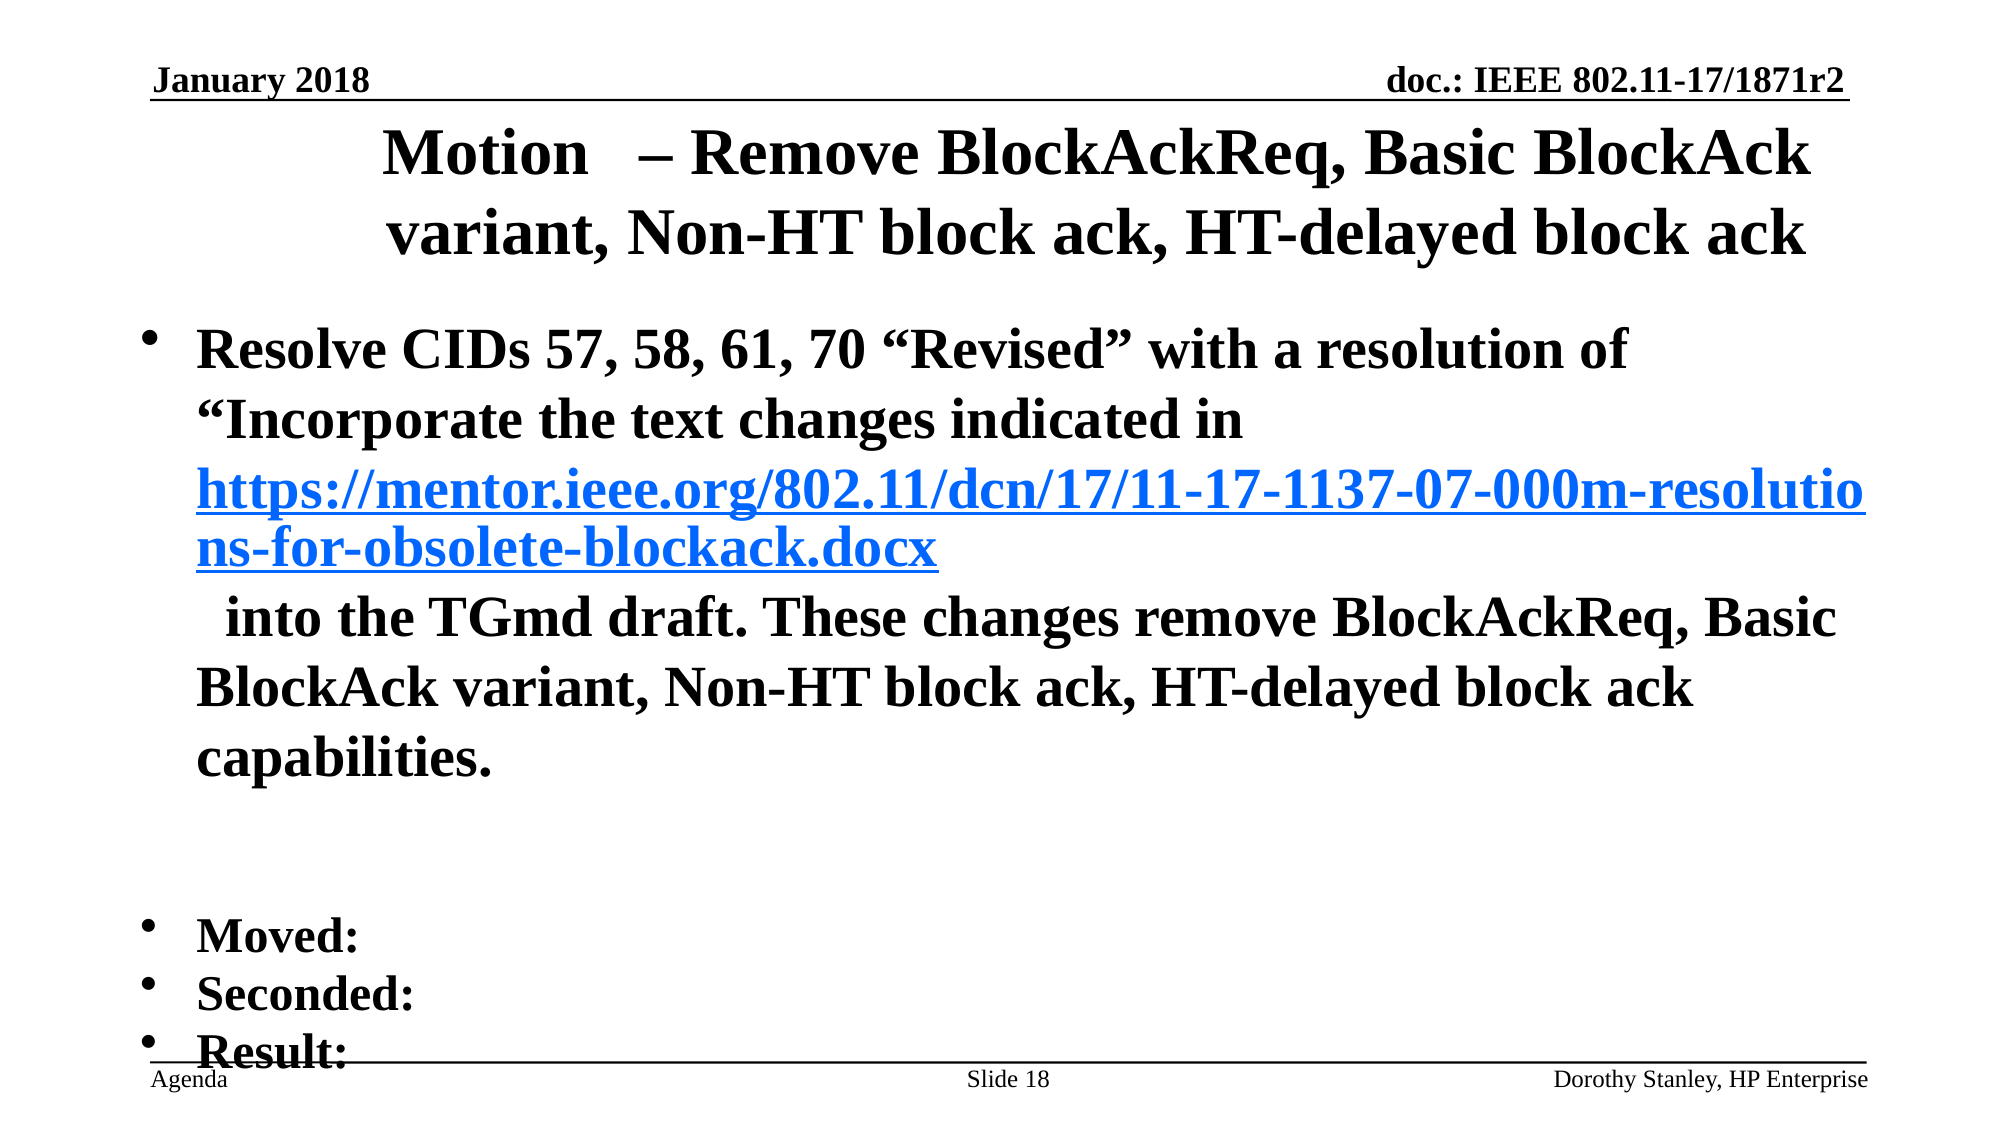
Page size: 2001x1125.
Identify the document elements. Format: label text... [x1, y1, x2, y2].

text_box Resolve CIDs 57, 58, 61, 70 “Revised” with a resolution of “Incorporate the text changes indicated in https://mentor.ieee.org/802.11/dcn/17/11-17-1137-07-000m-resolutions-for-obsolete-blockack.docx into the TGmd draft. These changes remove BlockAckReq, Basic BlockAck variant, Non-HT block ack, HT-delayed block ack capabilities. Moved: Seconded: Result: [125, 302, 1903, 1075]
text_box Motion – Remove BlockAckReq, Basic BlockAck variant, Non-HT block ack, HT-delayed block ack [359, 99, 1835, 275]
footer Dorothy Stanley, HP Enterprise [1549, 1075, 1869, 1093]
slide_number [152, 54, 567, 100]
slide_number Slide 18 [964, 1075, 1053, 1093]
